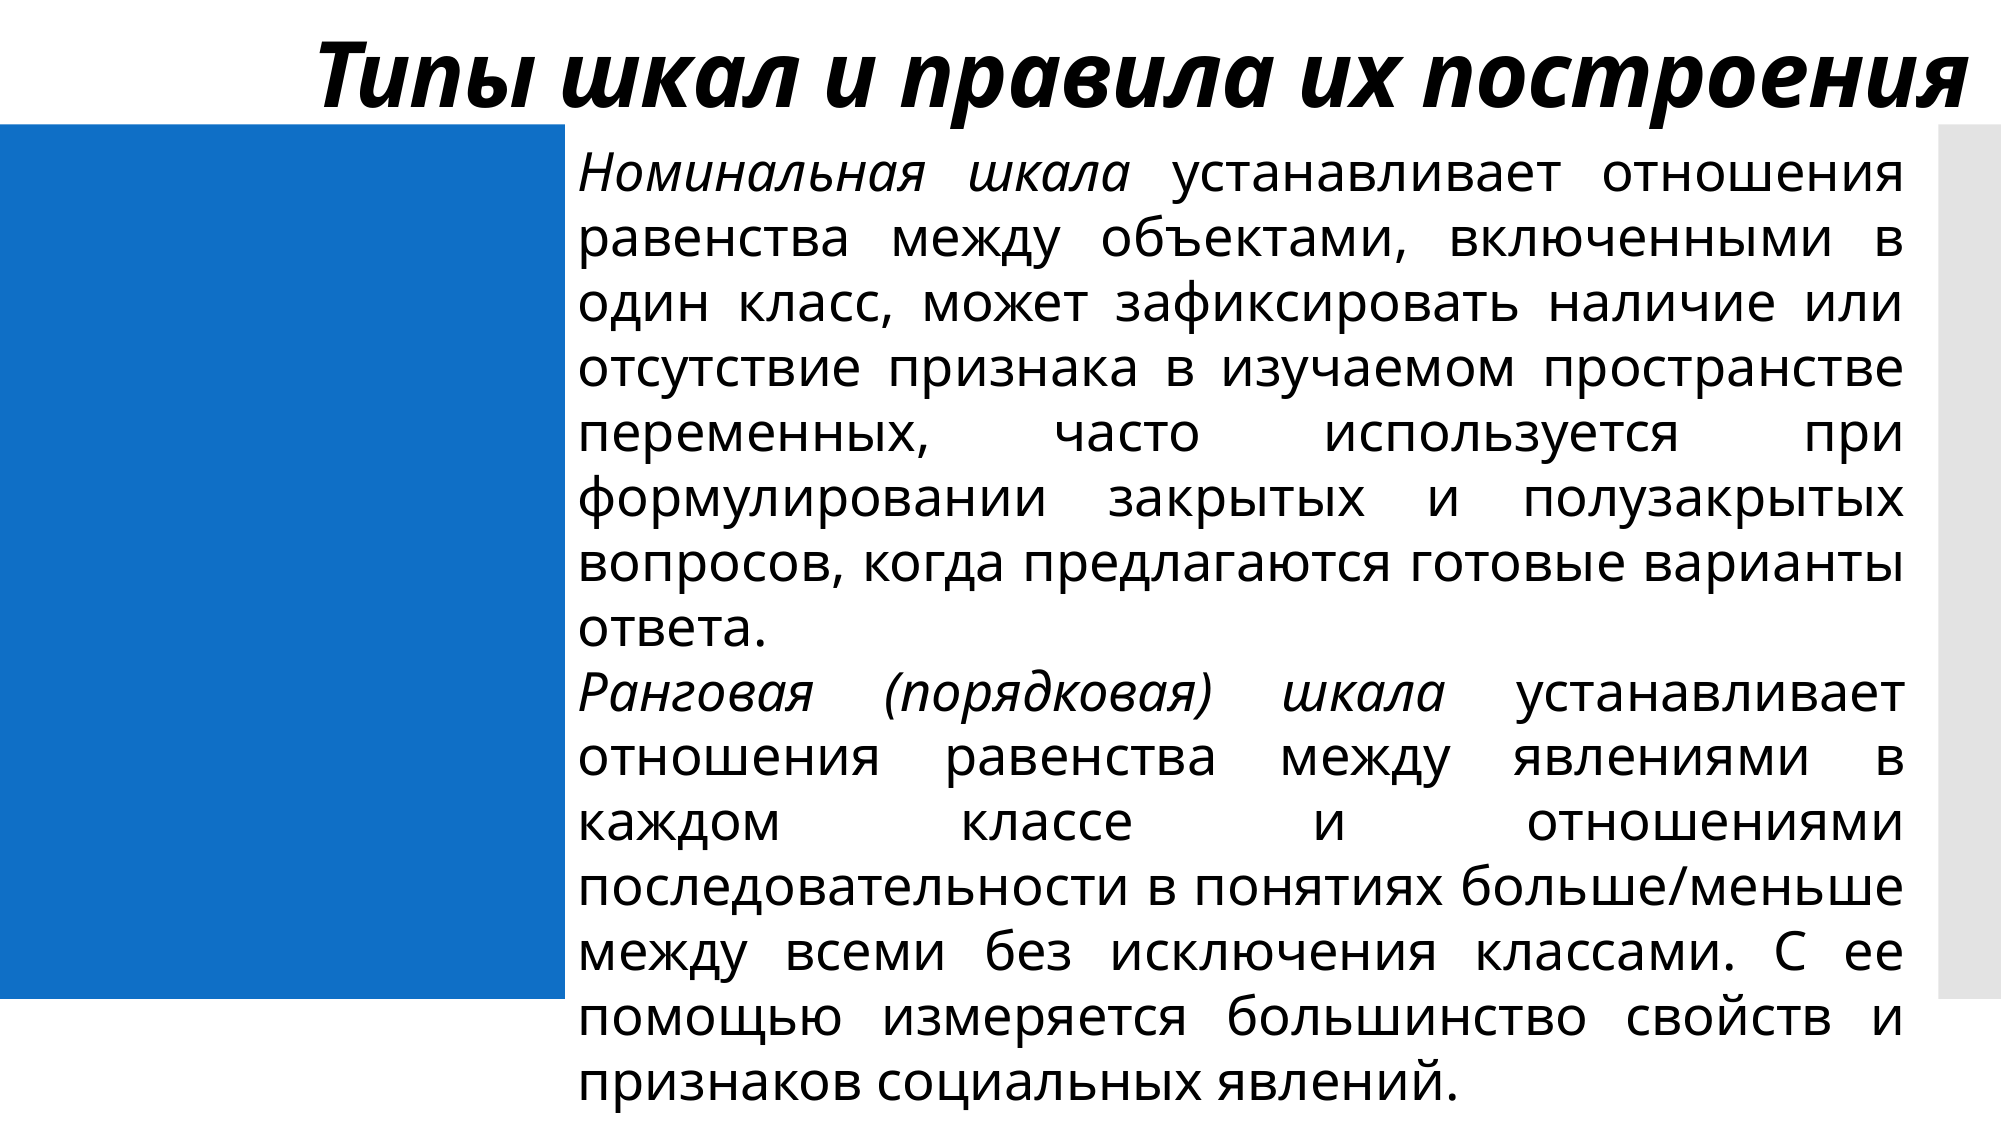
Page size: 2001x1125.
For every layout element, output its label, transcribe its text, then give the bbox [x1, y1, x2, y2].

text_box Типы шкал и правила их построения [297, 0, 1987, 134]
text_box Номинальная шкала устанавливает отношения равенства между объектами, включенными в один класс, может зафиксировать наличие или отсутствие признака в изучаемом пространстве переменных, часто используется при формулировании закрытых и полузакрытых вопросов, когда предлагаются готовые варианты ответа. Ранговая (порядковая) шкала устанавливает отношения равенства между явлениями в каждом классе и отношениями последовательности в понятиях больше/меньше между всеми без исключения классами. С ее помощью измеряется большинство свойств и признаков социальных явлений. [562, 134, 1922, 1119]
